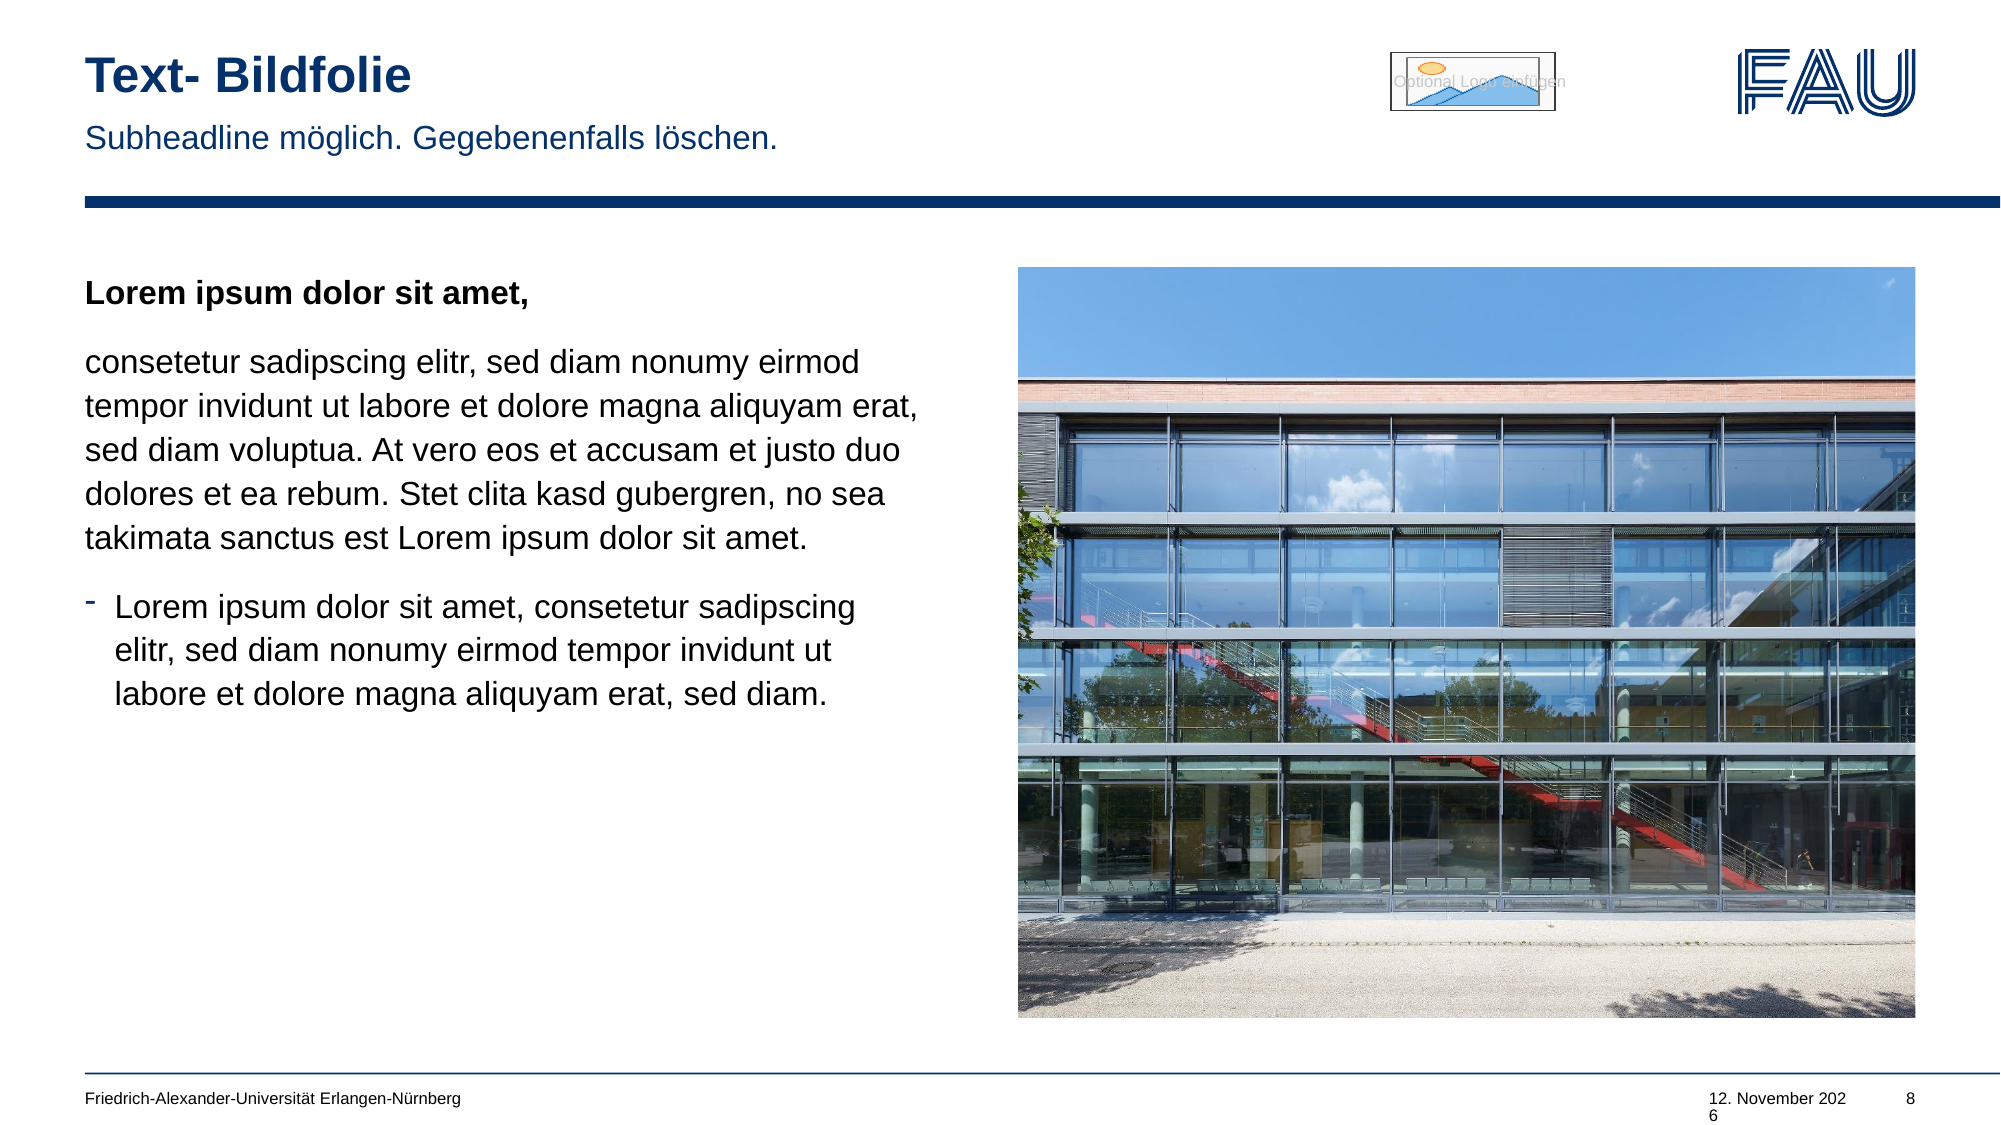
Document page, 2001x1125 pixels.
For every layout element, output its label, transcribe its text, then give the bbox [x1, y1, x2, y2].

picture [1018, 267, 1916, 1018]
slide_number 8 [1883, 1088, 1916, 1109]
picture [1383, 49, 1562, 113]
list Lorem ipsum dolor sit amet, consetetur sadipscing elitr, sed diam nonumy eirmod tempor invidunt ut labore et dolore magna aliquyam erat, sed diam voluptua. At vero eos et accusam et justo duo dolores et ea rebum. Stet clita kasd gubergren, no sea takimata sanctus est Lorem ipsum dolor sit amet. Lorem ipsum dolor sit amet, consetetur sadipscing elitr, sed diam nonumy eirmod tempor invidunt ut labore et dolore magna aliquyam erat, sed diam. [85, 267, 983, 1018]
list Subheadline möglich. Gegebenenfalls löschen. [85, 112, 1208, 154]
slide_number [1708, 1088, 1849, 1109]
title Text- Bildfolie [85, 49, 1208, 104]
footer Friedrich-Alexander-Universität Erlangen-Nürnberg [85, 1088, 983, 1109]
